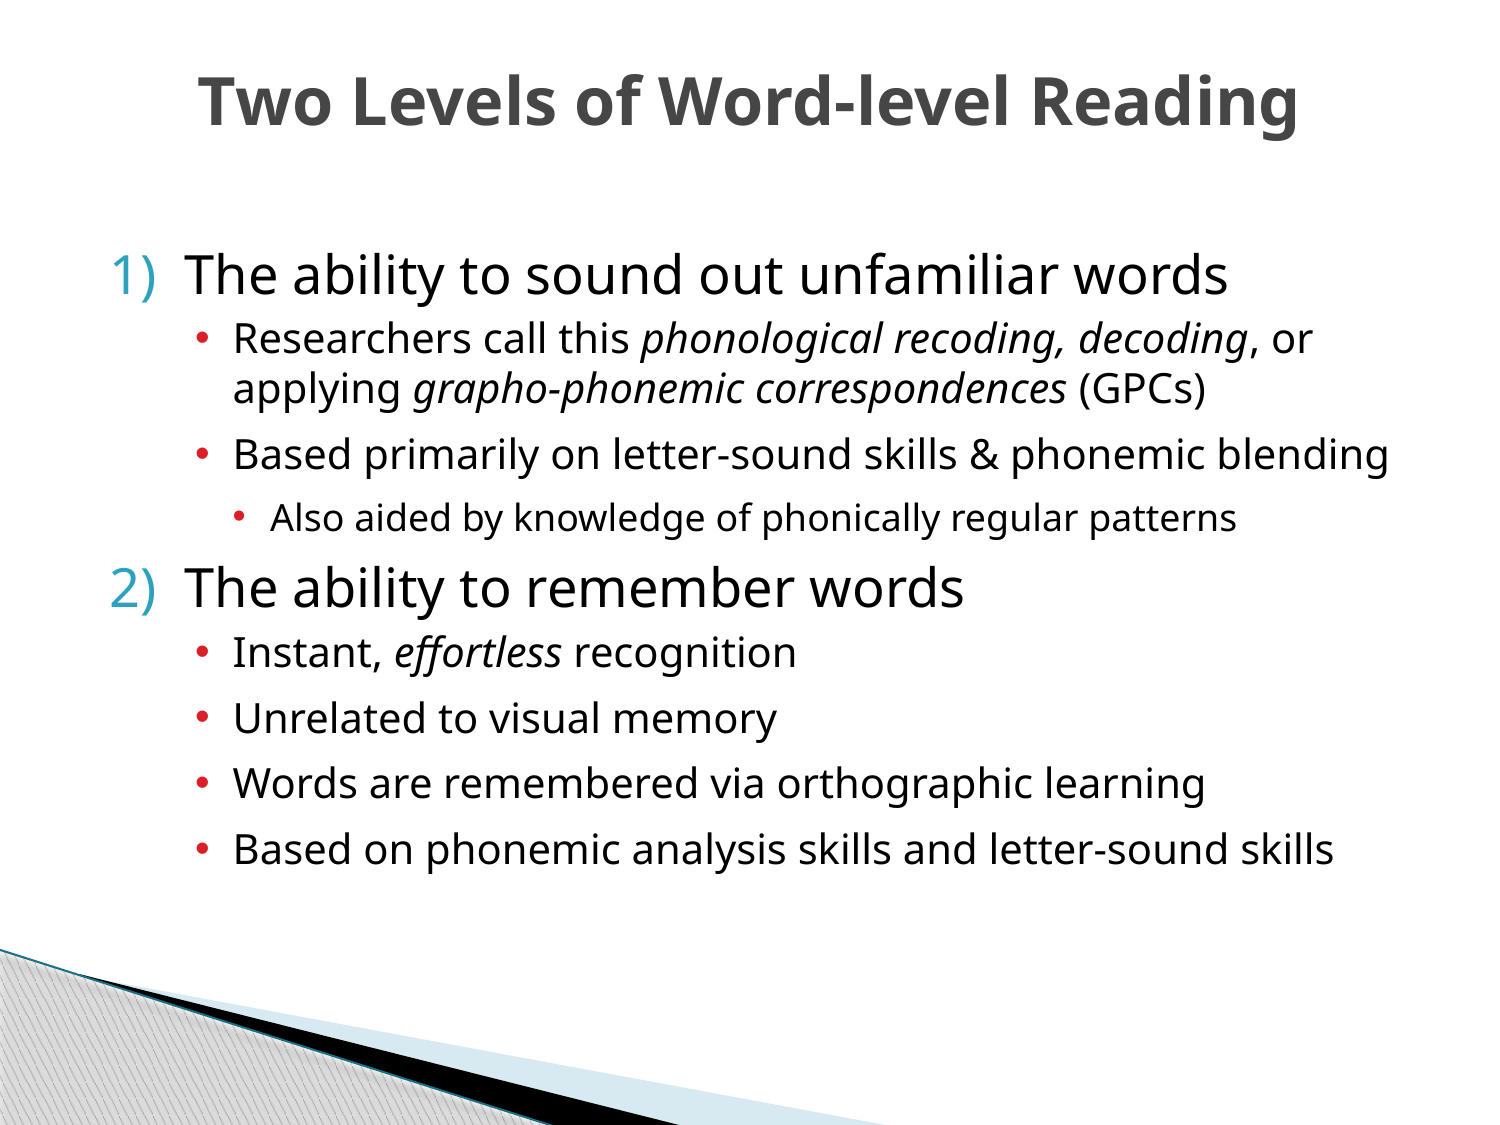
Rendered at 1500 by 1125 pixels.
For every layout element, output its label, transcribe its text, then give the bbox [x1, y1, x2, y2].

title Two Levels of Word-level Reading [75, 45, 1425, 233]
list The ability to sound out unfamiliar words Researchers call this phonological recoding, decoding, or applying grapho-phonemic correspondences (GPCs) Based primarily on letter-sound skills & phonemic blending Also aided by knowledge of phonically regular patterns The ability to remember words Instant, effortless recognition Unrelated to visual memory Words are remembered via orthographic learning Based on phonemic analysis skills and letter-sound skills [30, 232, 1467, 998]
